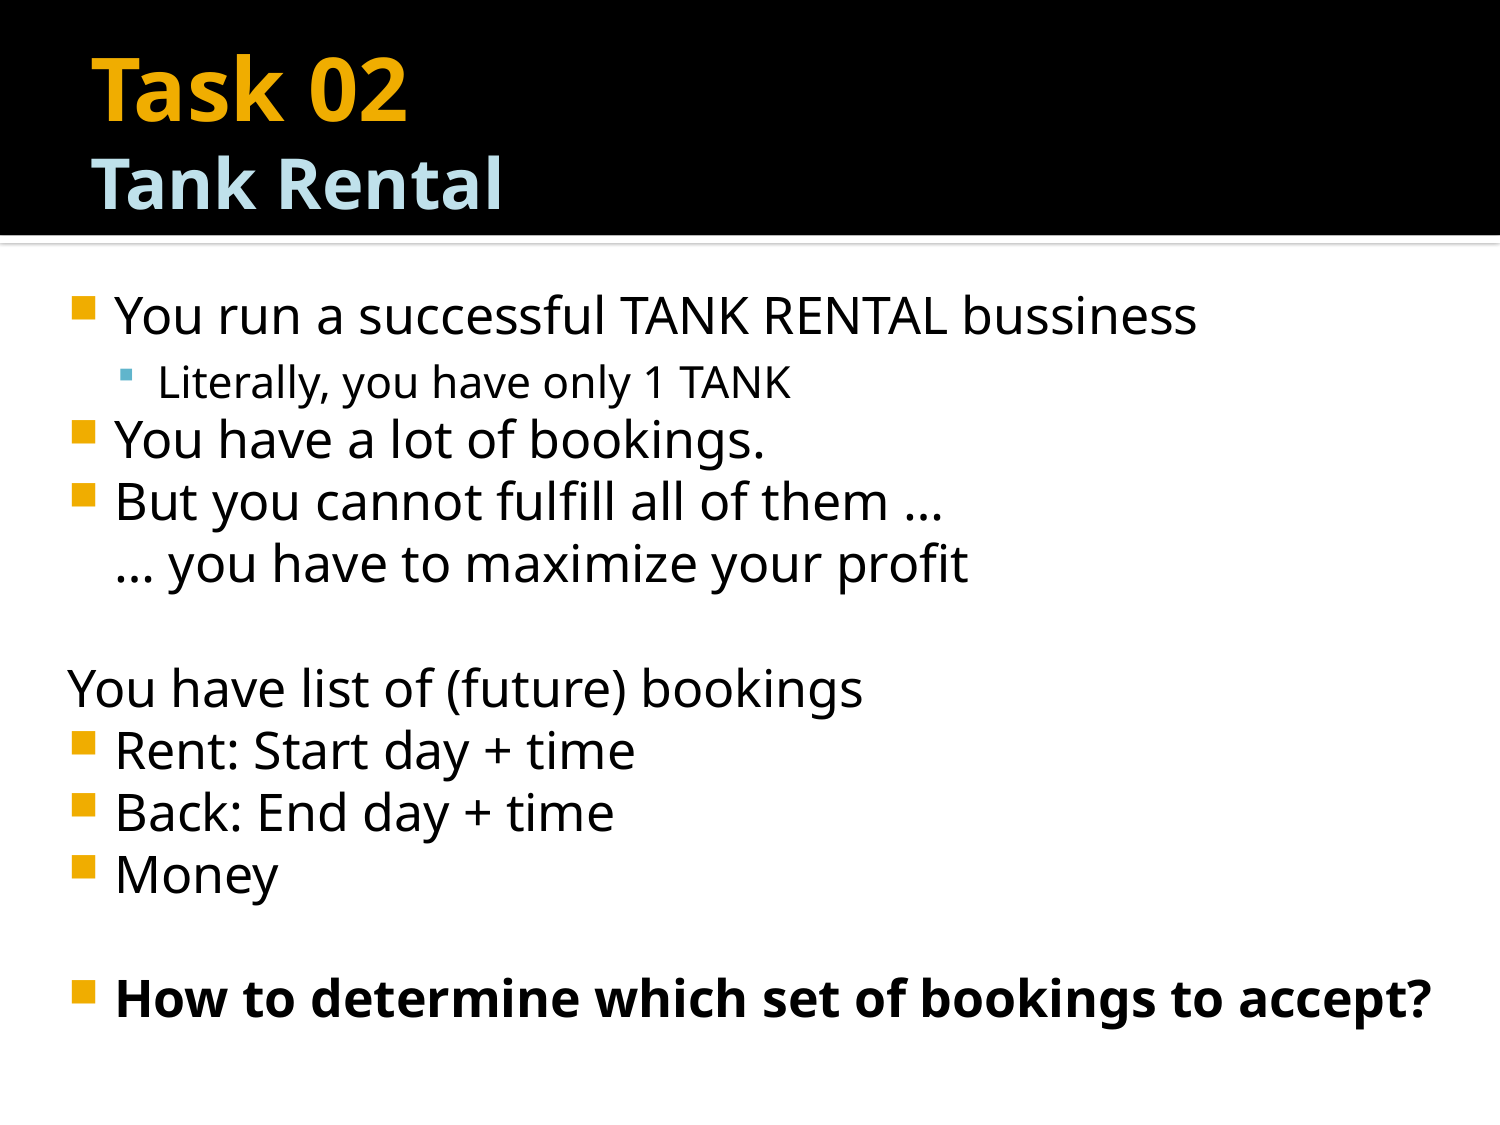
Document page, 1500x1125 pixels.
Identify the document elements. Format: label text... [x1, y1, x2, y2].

list You run a successful TANK RENTAL bussiness Literally, you have only 1 TANK You have a lot of bookings. But you cannot fulfill all of them … … you have to maximize your profit You have list of (future) bookings Rent: Start day + time Back: End day + time Money How to determine which set of bookings to accept? [41, 267, 1459, 1083]
title Task 02 Tank Rental [75, 25, 1425, 231]
